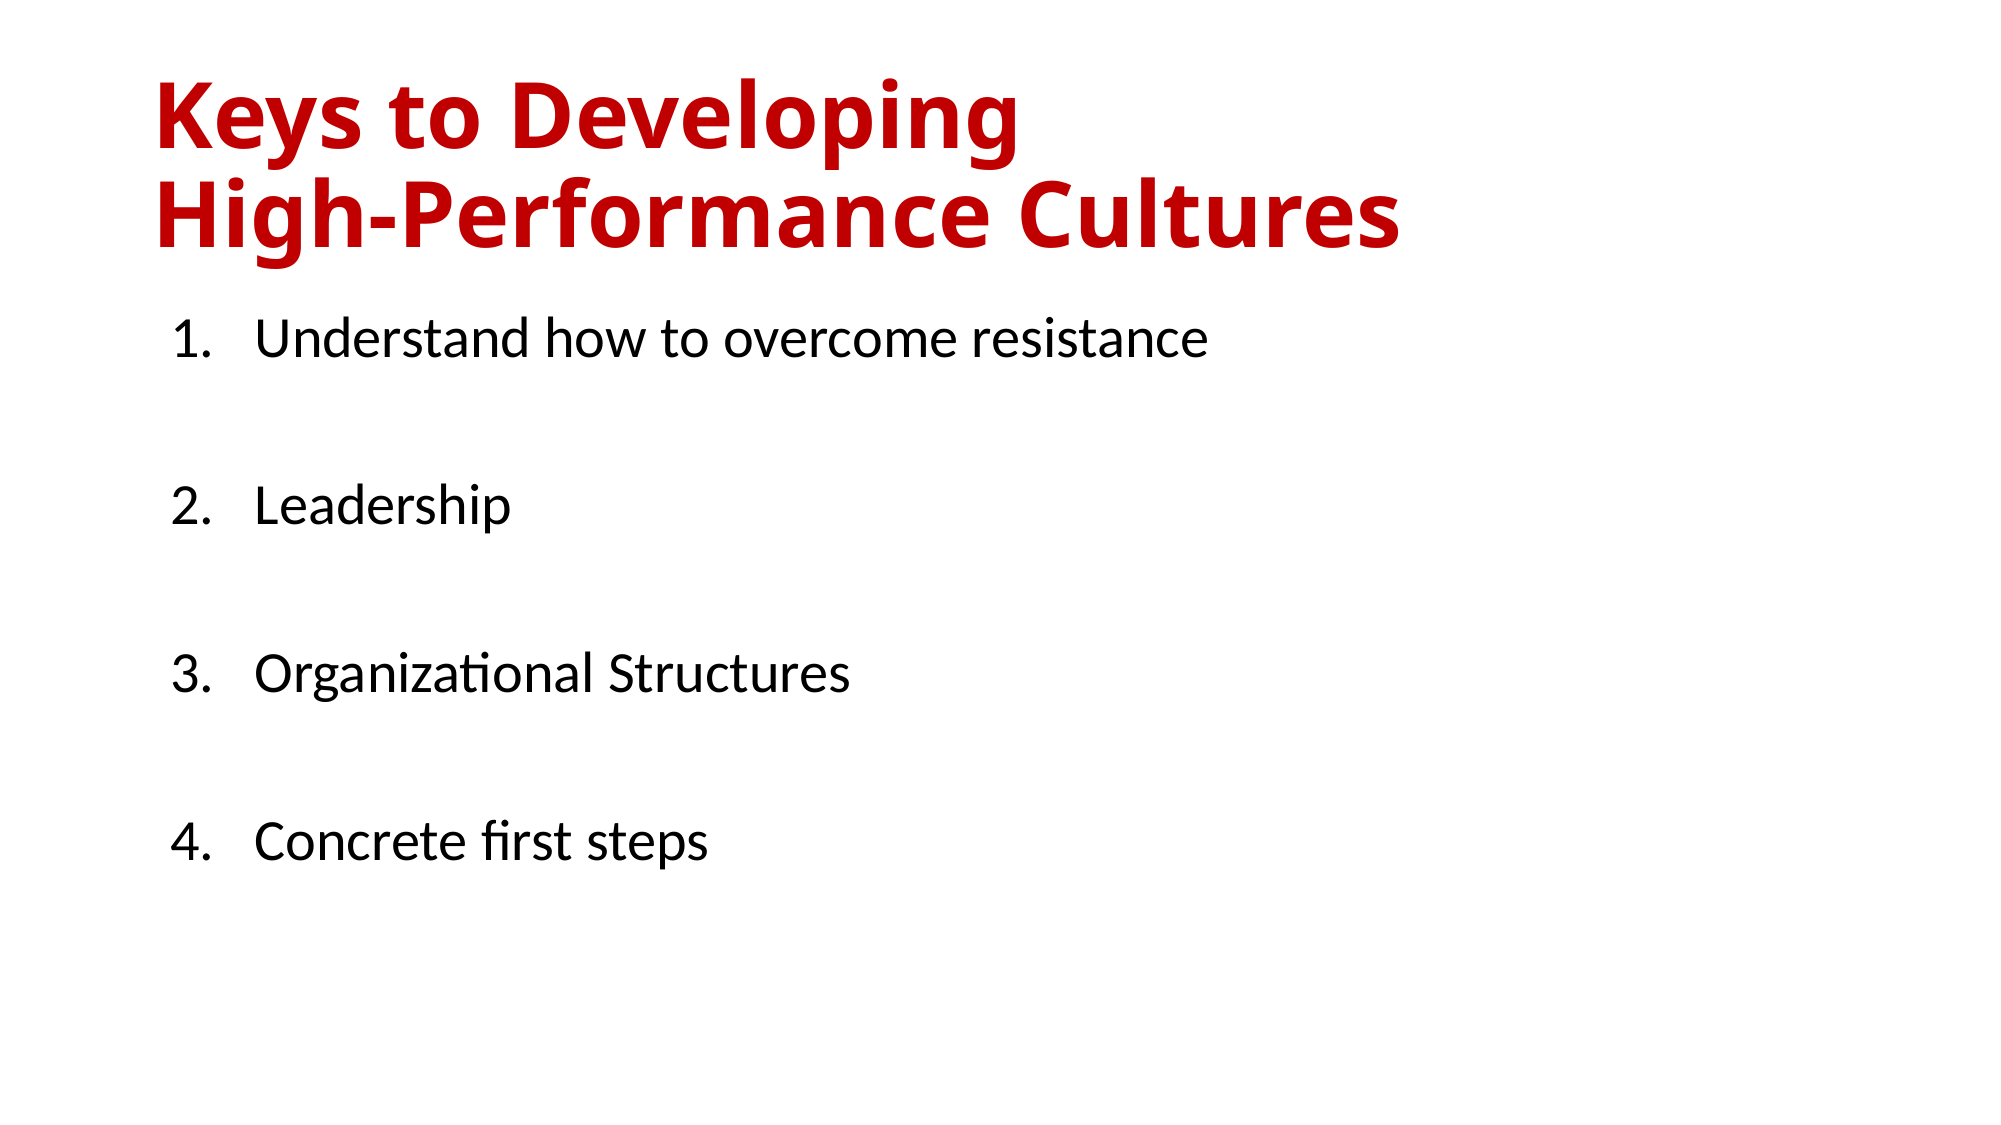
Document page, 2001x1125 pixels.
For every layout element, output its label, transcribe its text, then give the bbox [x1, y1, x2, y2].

title Keys to Developing High-Performance Cultures [137, 59, 1863, 278]
list Understand how to overcome resistance Leadership Organizational Structures Concrete first steps [137, 299, 1863, 1014]
